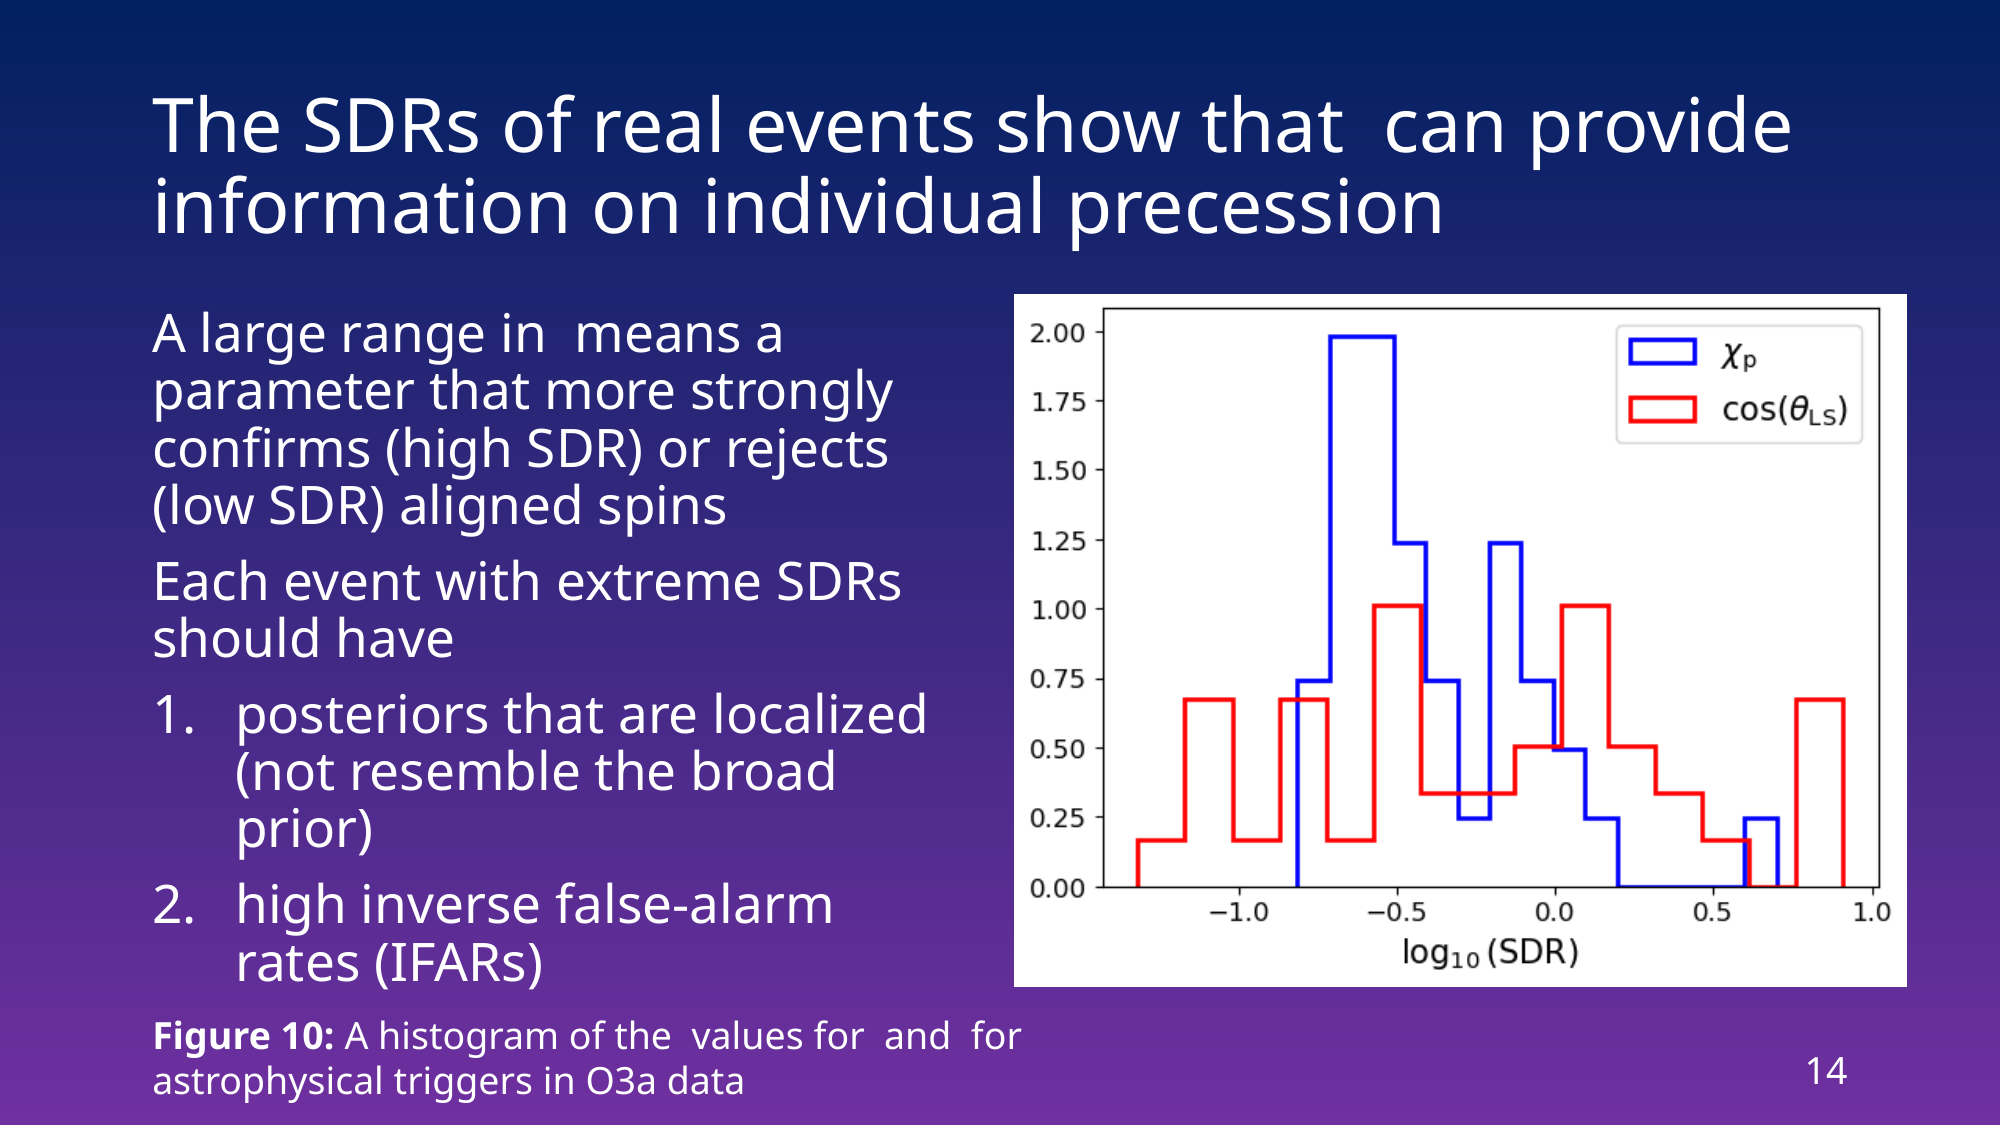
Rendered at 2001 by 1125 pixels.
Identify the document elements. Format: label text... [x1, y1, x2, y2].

picture [1013, 294, 1907, 988]
slide_number 14 [1412, 1042, 1863, 1103]
